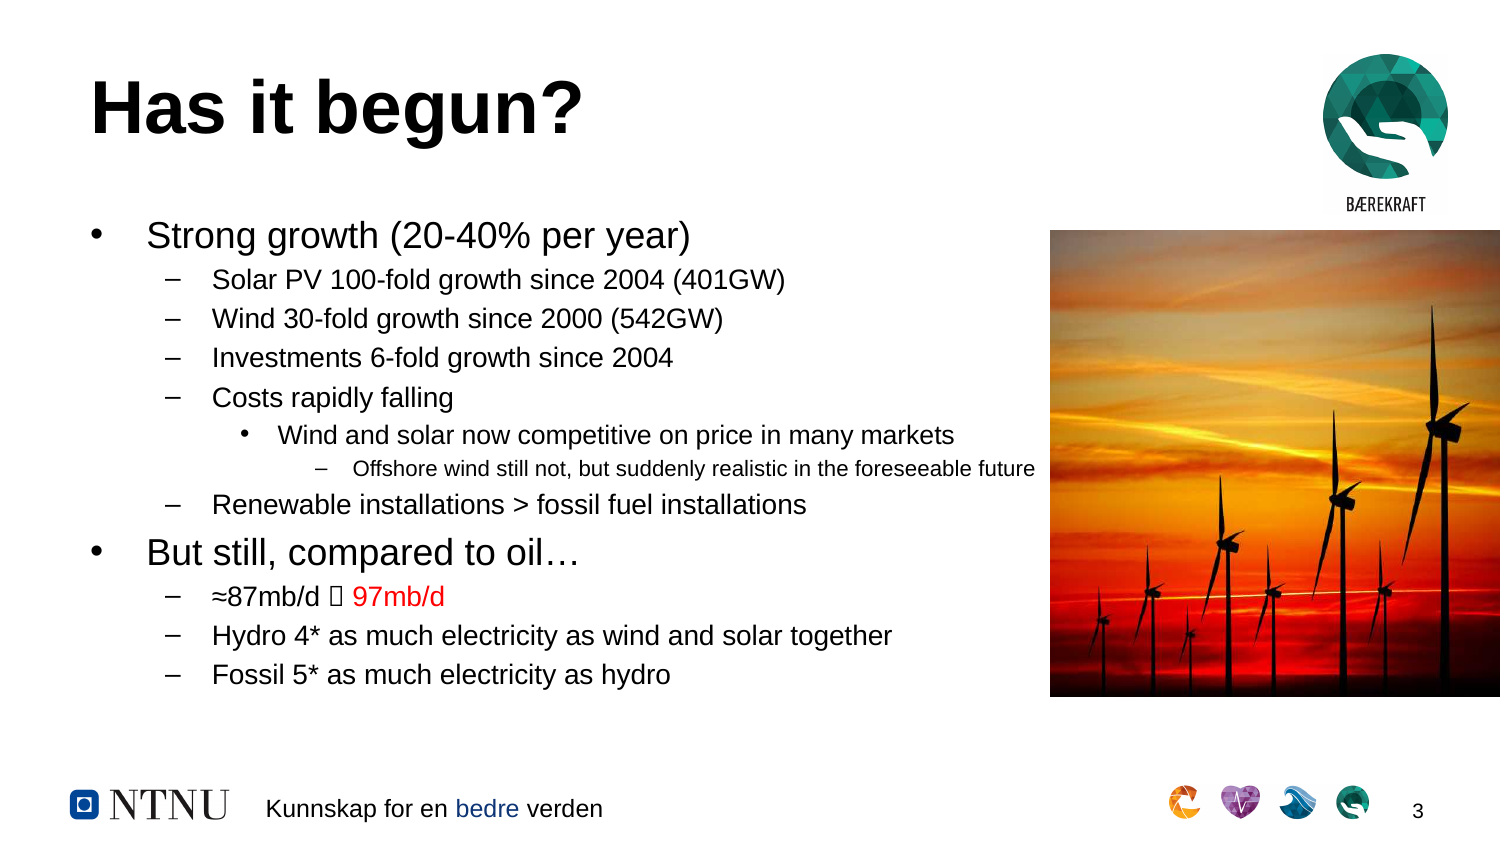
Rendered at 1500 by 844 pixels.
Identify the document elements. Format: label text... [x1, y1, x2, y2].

list Strong growth (20-40% per year) Solar PV 100-fold growth since 2004 (401GW) Wind 30-fold growth since 2000 (542GW) Investments 6-fold growth since 2004 Costs rapidly falling Wind and solar now competitive on price in many markets Offshore wind still not, but suddenly realistic in the foreseeable future Renewable installations > fossil fuel installations But still, compared to oil… ≈87mb/d  97mb/d Hydro 4* as much electricity as wind and solar together Fossil 5* as much electricity as hydro [75, 203, 1425, 821]
picture [69, 789, 75, 820]
picture [1049, 230, 1500, 697]
picture [1323, 54, 1448, 215]
title Has it begun? [75, 33, 1425, 175]
